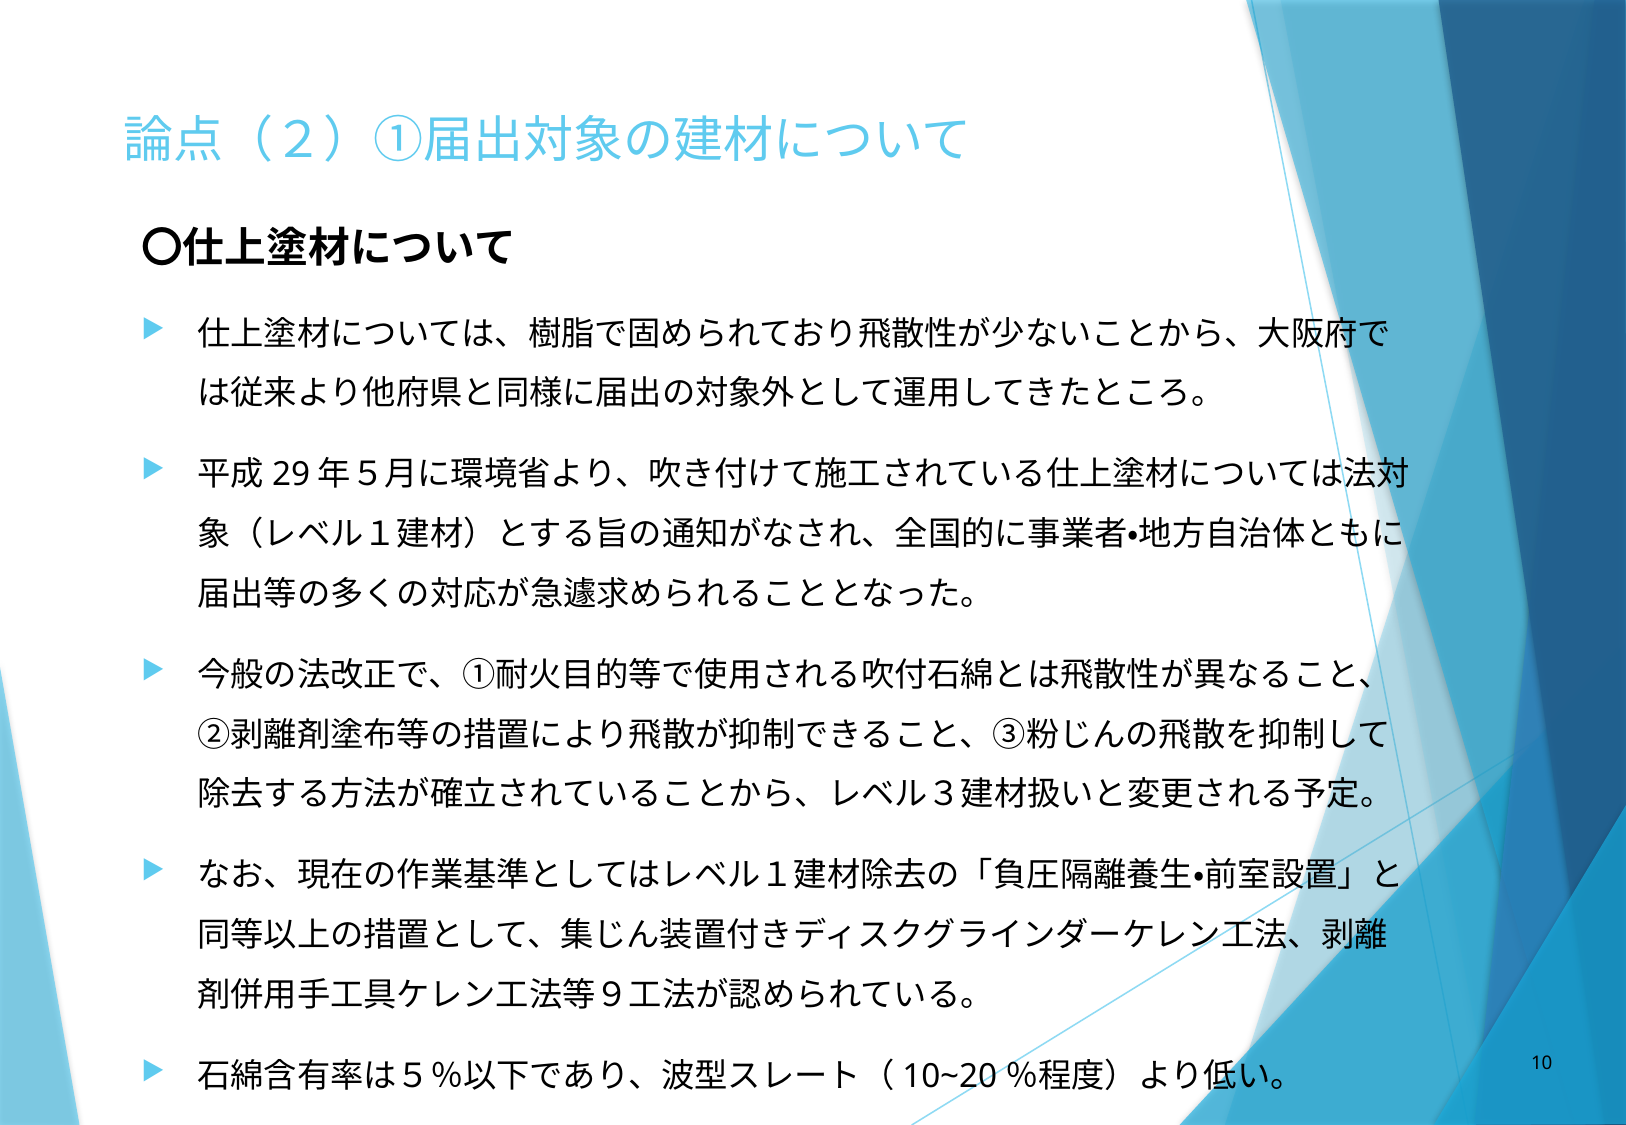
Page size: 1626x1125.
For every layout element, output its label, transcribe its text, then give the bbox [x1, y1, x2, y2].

title 論点（２）①届出対象の建材について [108, 99, 1237, 317]
slide_number 10 [1476, 1033, 1568, 1094]
text_box 〇仕上塗材について 仕上塗材については、樹脂で固められており飛散性が少ないことから、大阪府では従来より他府県と同様に届出の対象外として運用してきたところ。 平成29年５月に環境省より、吹き付けて施工されている仕上塗材については法対象（レベル１建材）とする旨の通知がなされ、全国的に事業者・地方自治体ともに届出等の多くの対応が急遽求められることとなった。 今般の法改正で、①耐火目的等で使用される吹付石綿とは飛散性が異なること、②剥離剤塗布等の措置により飛散が抑制できること、③粉じんの飛散を抑制して除去する方法が確立されていることから、レベル３建材扱いと変更される予定。 なお、現在の作業基準としてはレベル１建材除去の「負圧隔離養生・前室設置」と同等以上の措置として、集じん装置付きディスクグラインダーケレン工法、剥離剤併用手工具ケレン工法等９工法が認められている。 石綿含有率は５％以下であり、波型スレート（10~20％程度）より低い。 [126, 188, 1427, 879]
